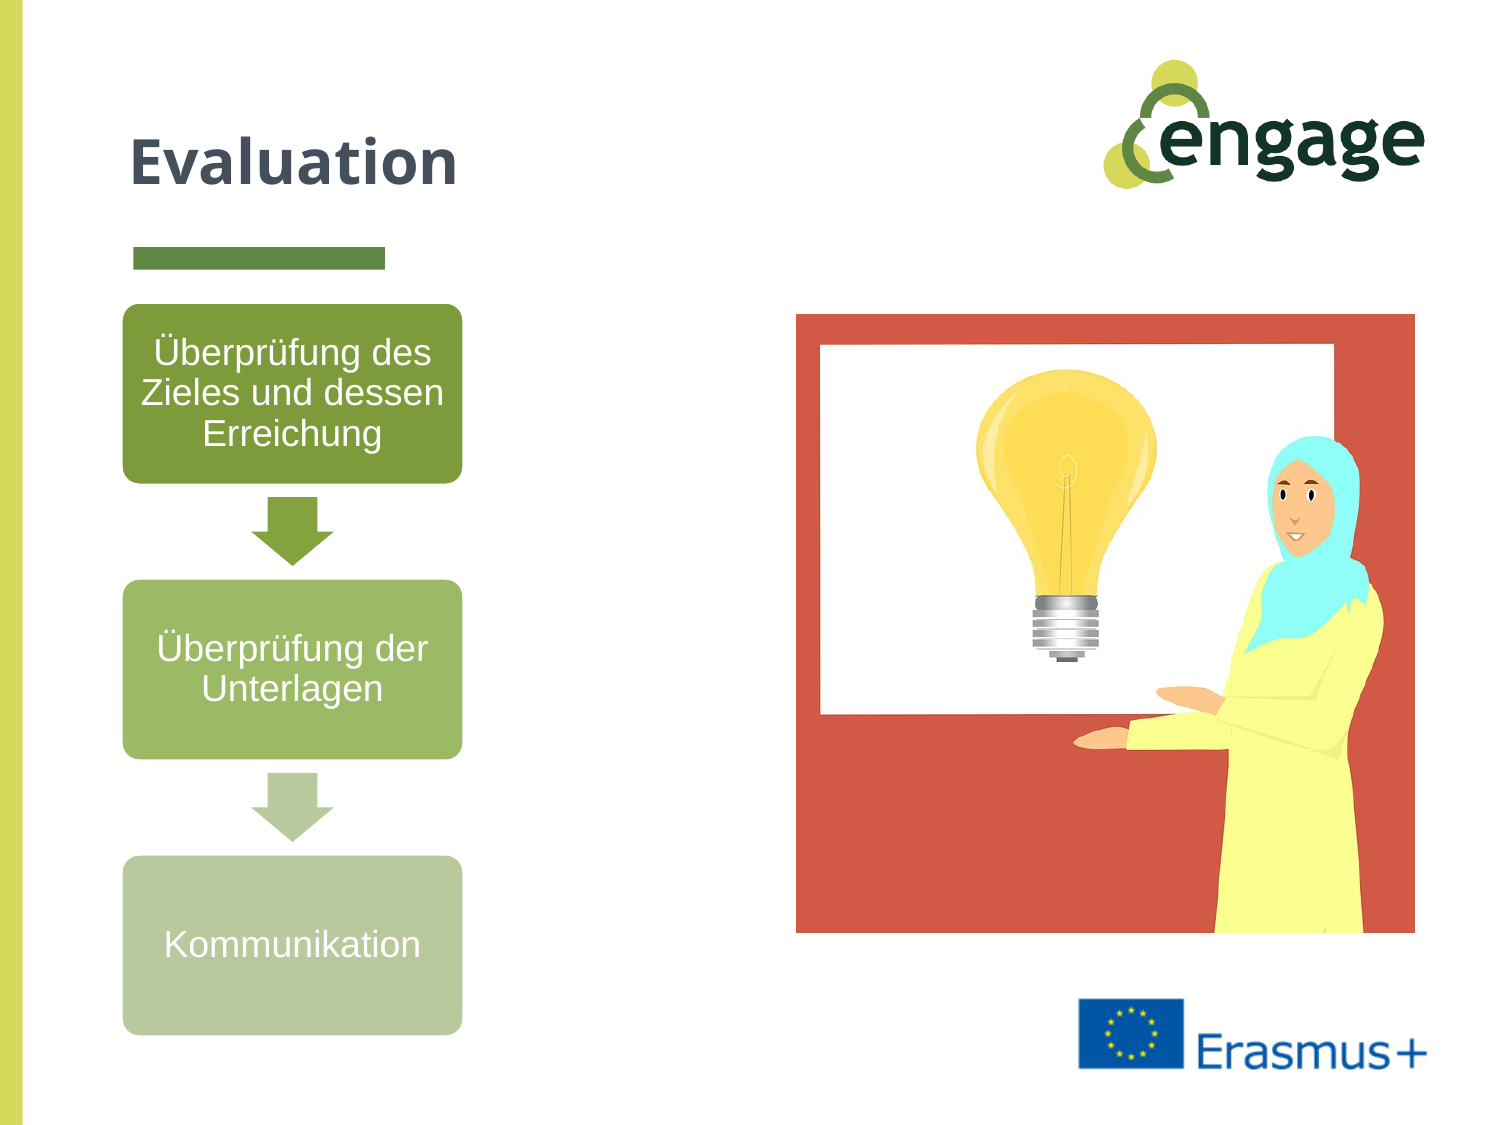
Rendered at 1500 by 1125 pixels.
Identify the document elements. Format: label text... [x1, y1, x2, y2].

picture [1058, 978, 1448, 1090]
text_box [58, 301, 527, 1038]
picture [1387, 37, 1448, 212]
picture [796, 314, 1415, 933]
title Evaluation [113, 0, 1387, 212]
